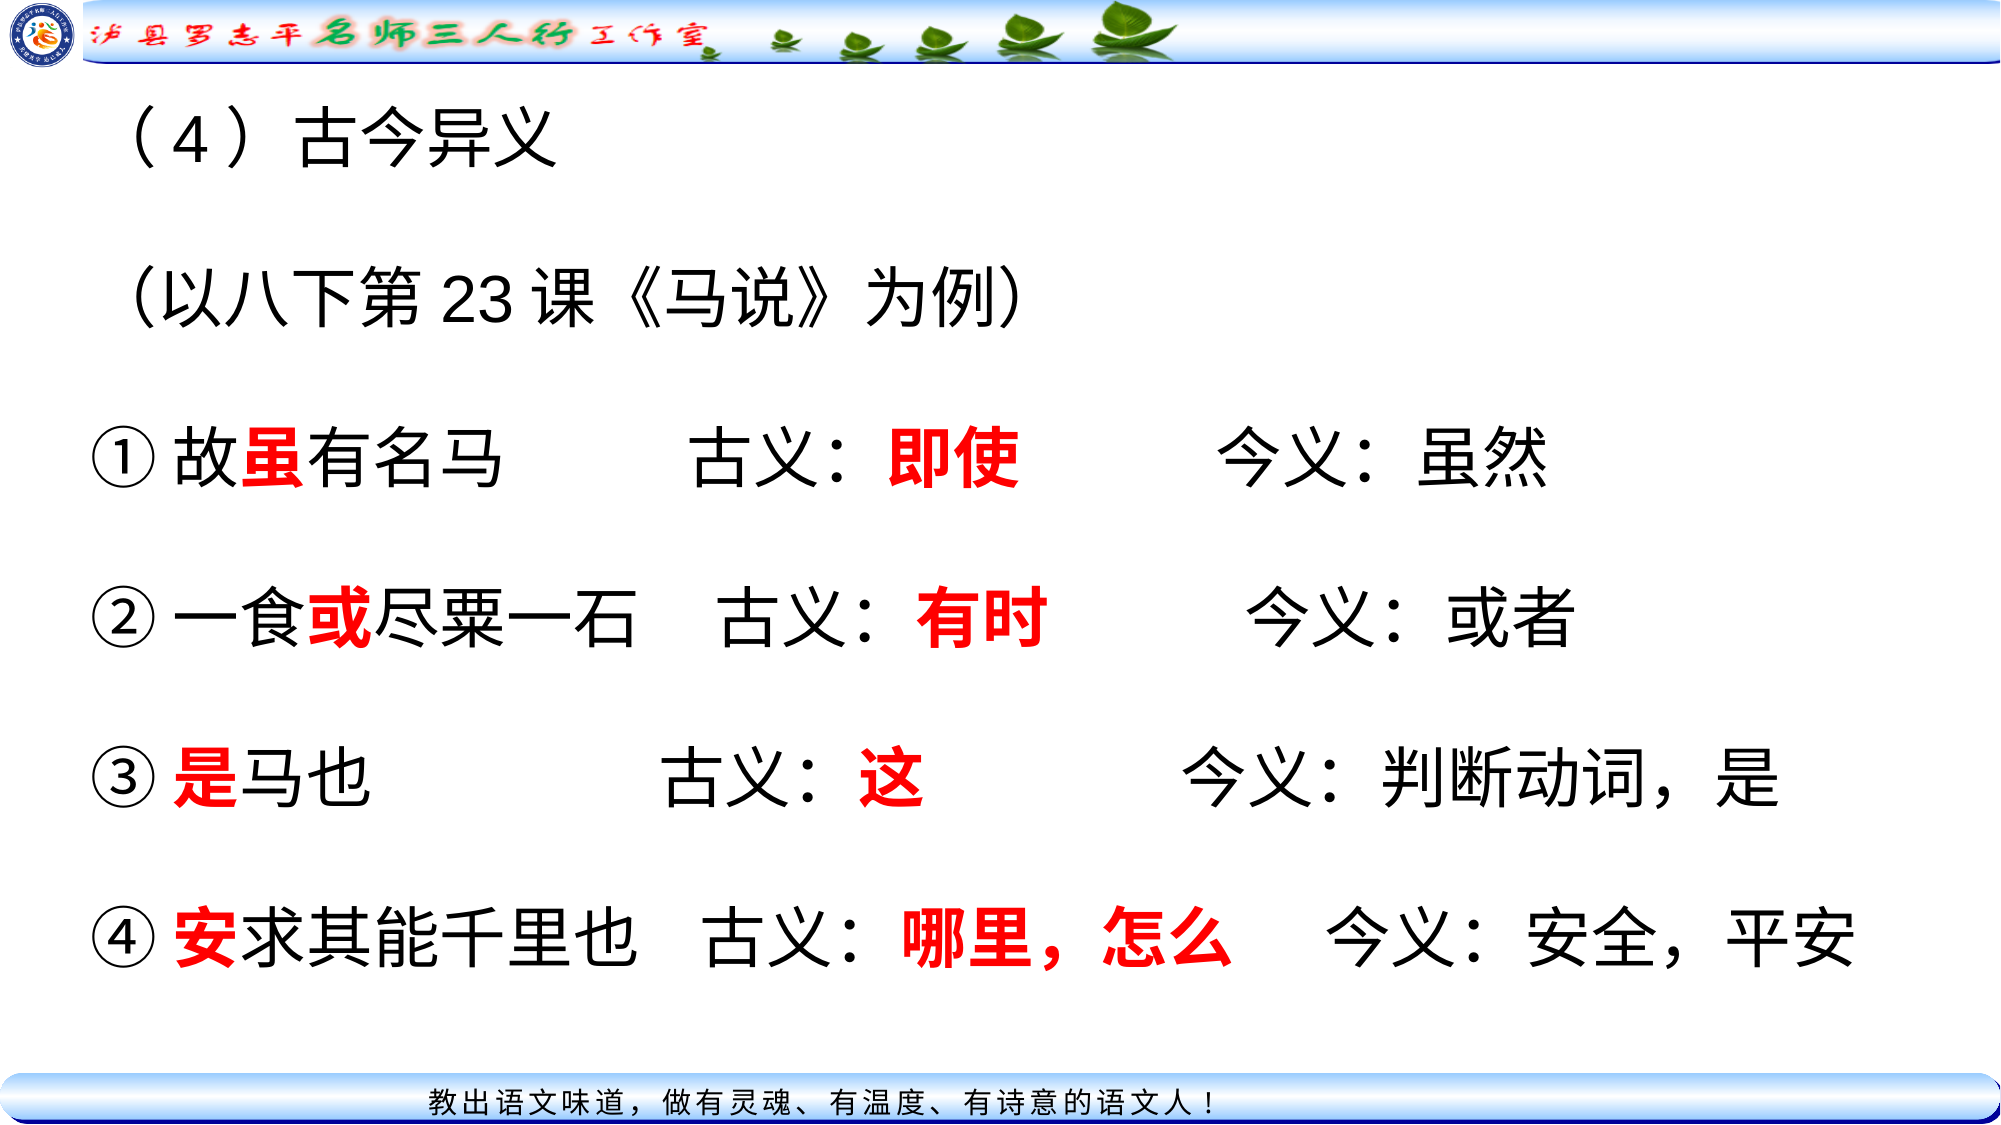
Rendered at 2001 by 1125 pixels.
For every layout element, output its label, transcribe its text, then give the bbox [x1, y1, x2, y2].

picture [83, 0, 2001, 64]
picture [9, 2, 75, 68]
text_box （4）古今异义 （以八下第23课《马说》为例） ①故虽有名马 古义：即使 今义：虽然 ②一食或尽粟一石 古义：有时 今义：或者 ③是马也 古义：这 今义：判断动词，是 ④安求其能千里也 古义：哪里，怎么 今义：安全，平安 [75, 88, 1925, 983]
